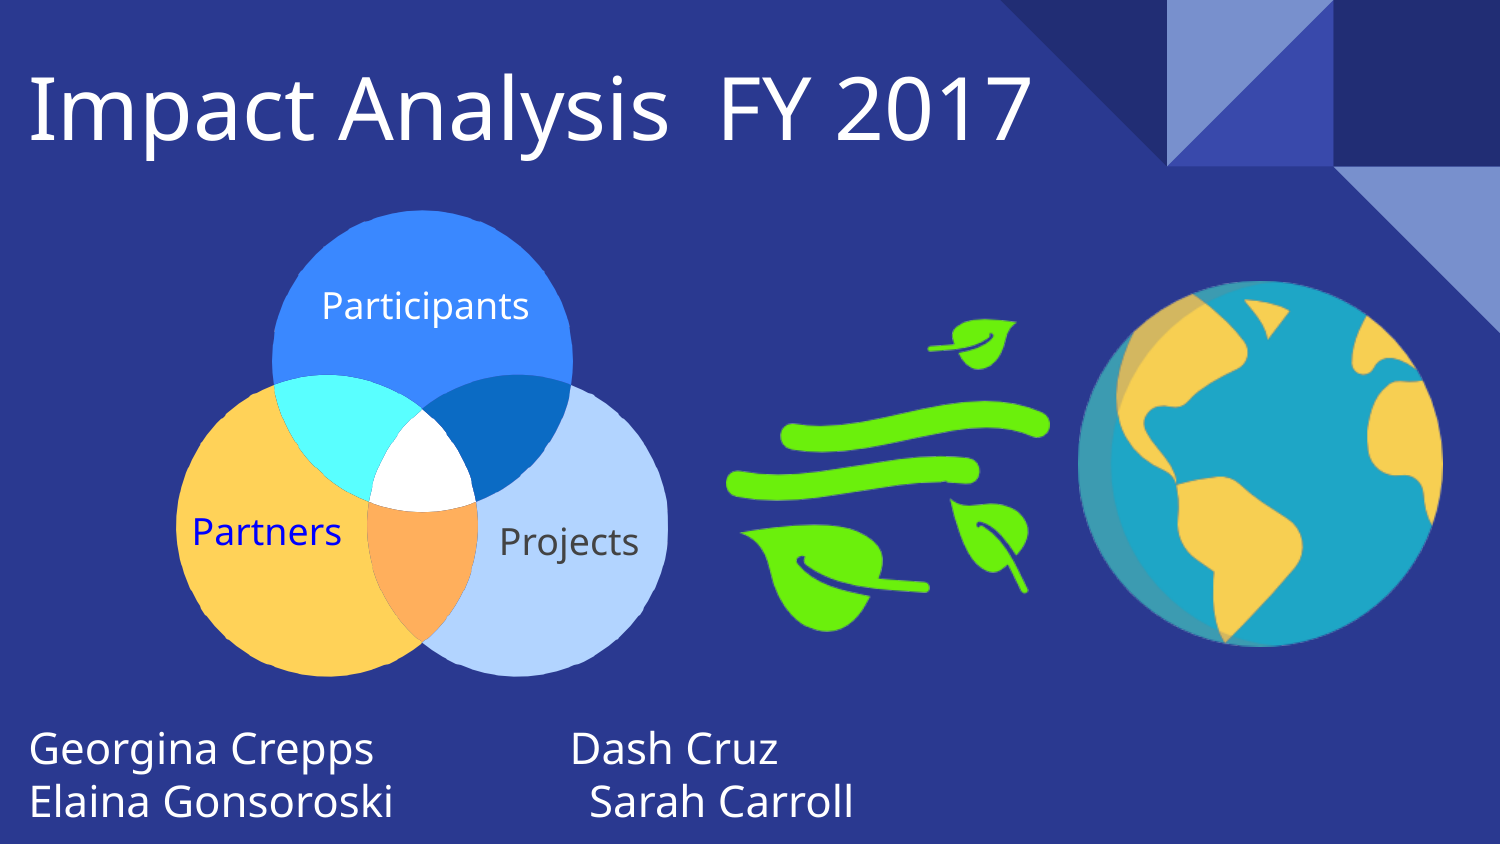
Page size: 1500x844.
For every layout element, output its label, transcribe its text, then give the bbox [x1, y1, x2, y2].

picture [176, 196, 669, 689]
subtitle Georgina Crepps Dash Cruz Elaina Gonsoroski Sarah Carroll [13, 706, 1362, 778]
picture [726, 314, 1050, 638]
title Impact Analysis FY 2017 [13, 13, 1487, 198]
picture [1078, 281, 1444, 647]
